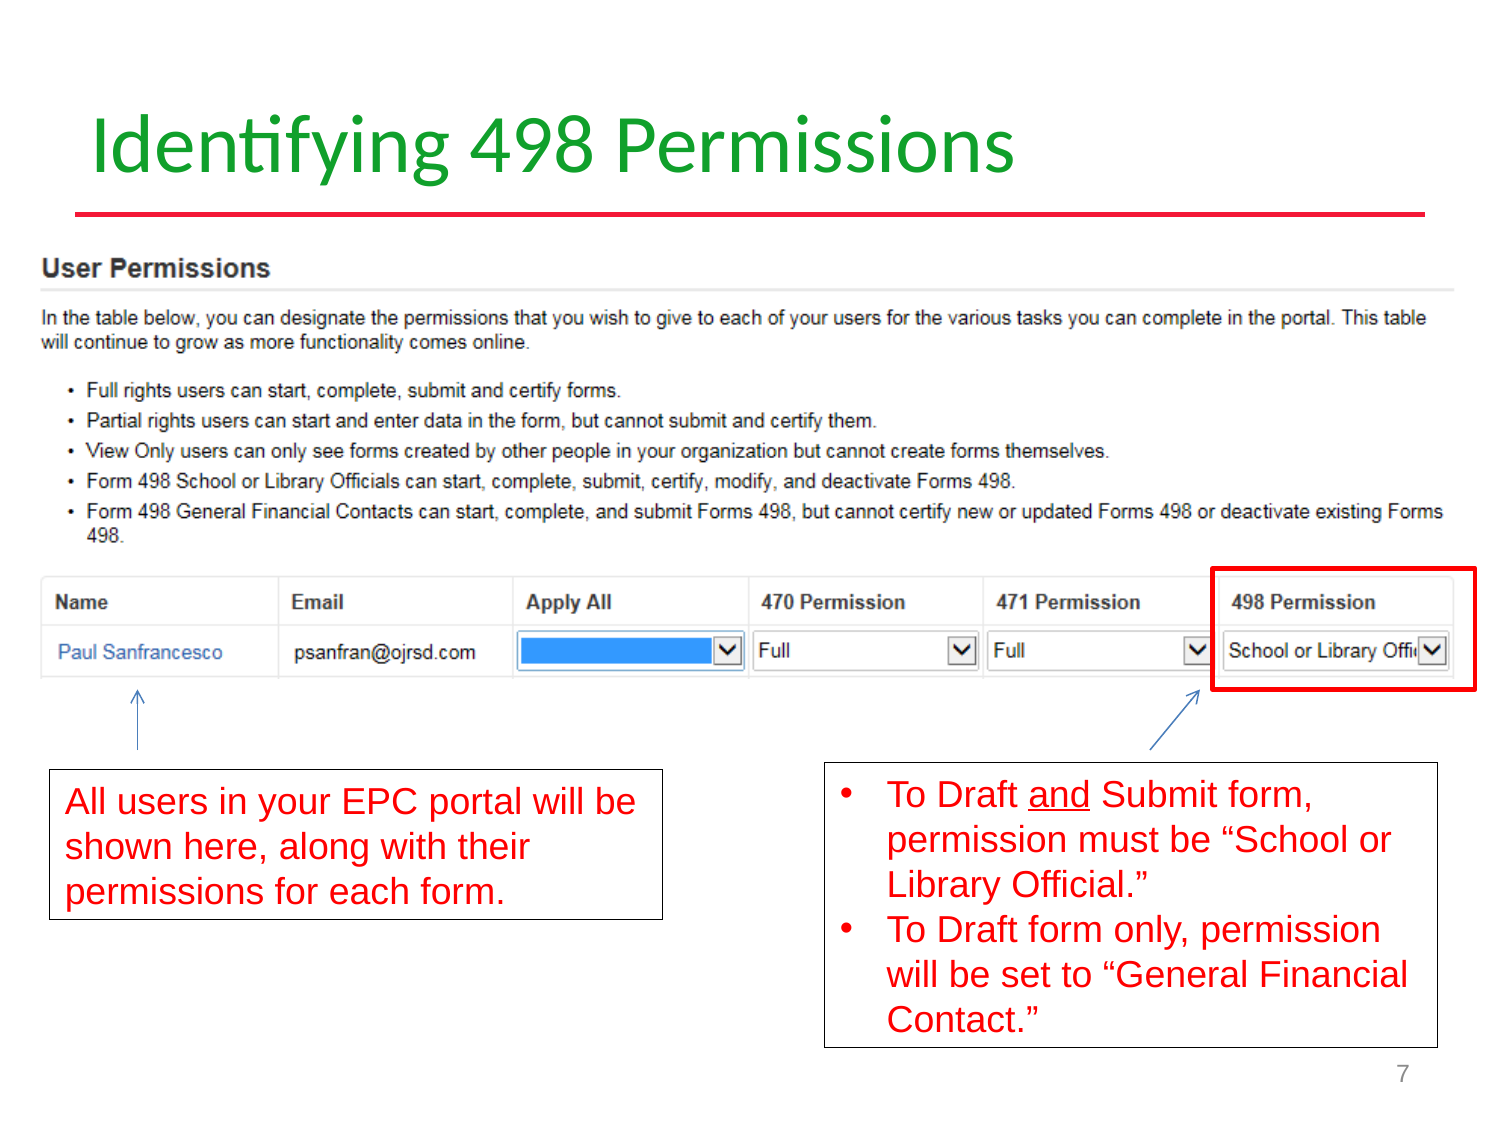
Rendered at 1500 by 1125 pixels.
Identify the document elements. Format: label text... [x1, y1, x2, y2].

text_box [1210, 566, 1477, 692]
text_box All users in your EPC portal will be shown here, along with their permissions for each form. [49, 769, 663, 920]
slide_number 7 [1074, 1048, 1425, 1103]
text_box To Draft and Submit form, permission must be “School or Library Official.” To Draft form only, permission will be set to “General Financial Contact.” [824, 762, 1438, 1048]
title Identifying 498 Permissions [75, 45, 1425, 233]
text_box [1149, 689, 1201, 751]
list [24, 237, 1469, 679]
